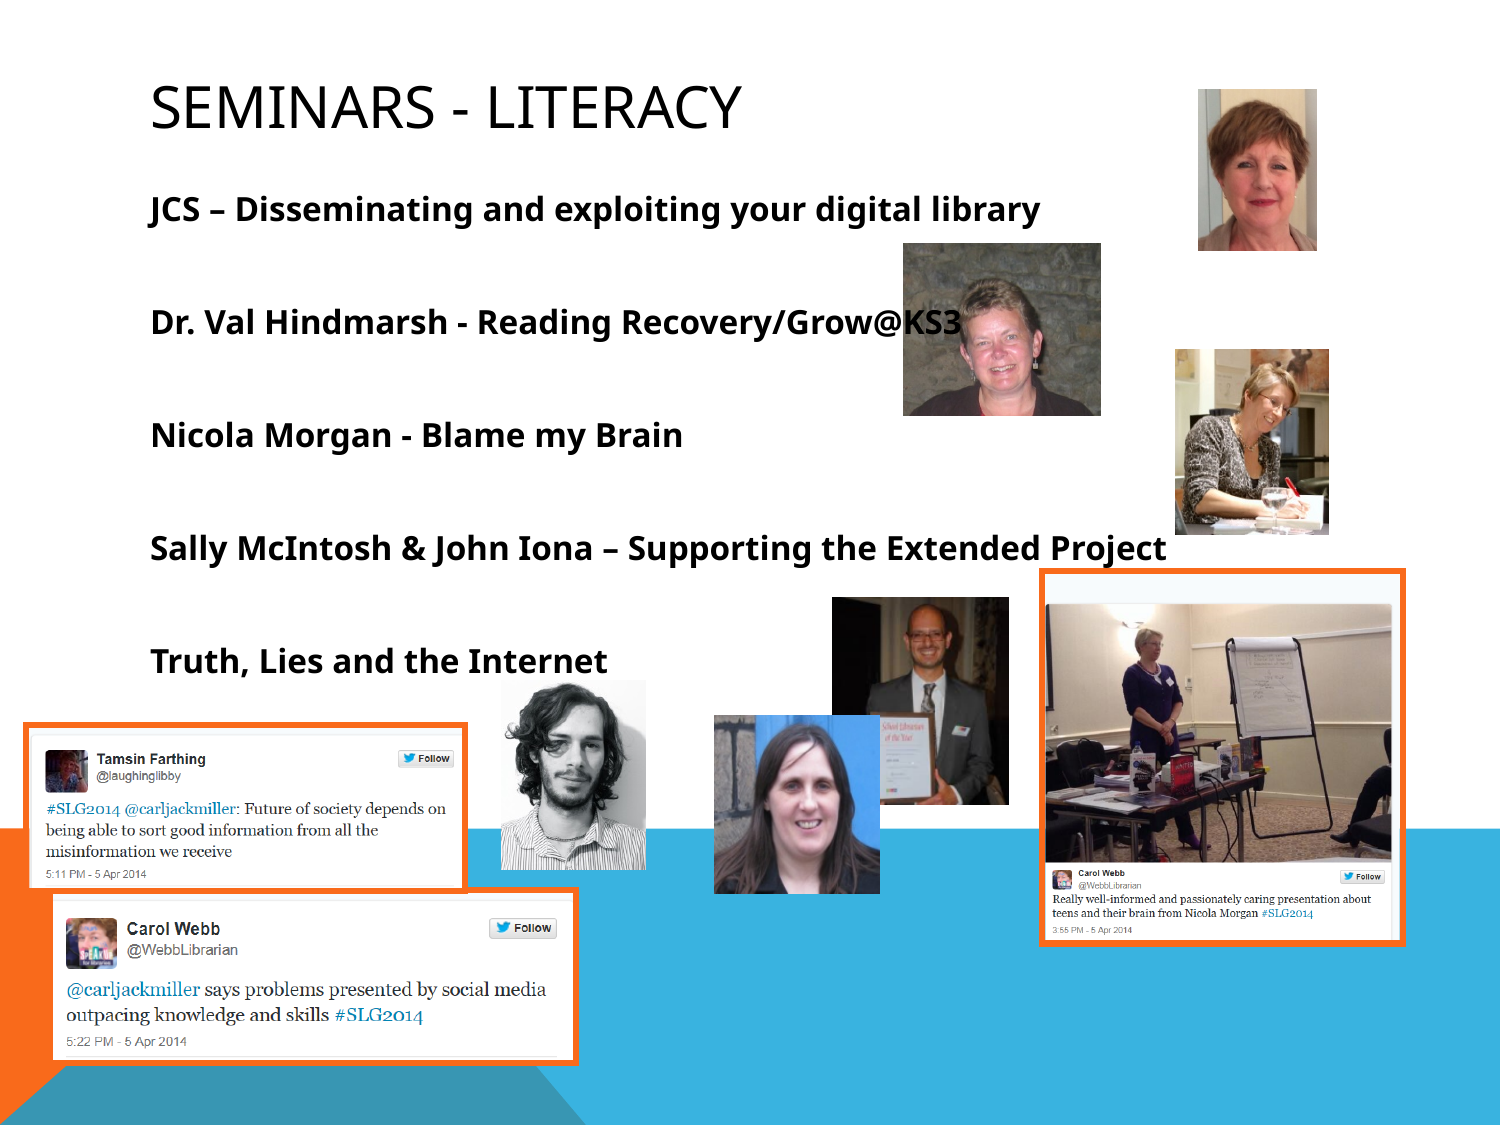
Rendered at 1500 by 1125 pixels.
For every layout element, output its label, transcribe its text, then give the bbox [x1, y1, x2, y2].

list JCS – Disseminating and exploiting your digital library Dr. Val Hindmarsh - Reading Recovery/Grow@KS3 Nicola Morgan - Blame my Brain Sally McIntosh & John Iona – Supporting the Extended Project Truth, Lies and the Internet [135, 180, 1369, 768]
picture [1045, 574, 1400, 941]
picture [1198, 89, 1318, 252]
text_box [714, 597, 1009, 894]
picture [1174, 349, 1329, 535]
picture [501, 680, 647, 870]
title SEMINARS - LITERACY [135, 60, 1369, 150]
picture [52, 893, 574, 1061]
picture [29, 727, 463, 889]
picture [903, 243, 1101, 416]
